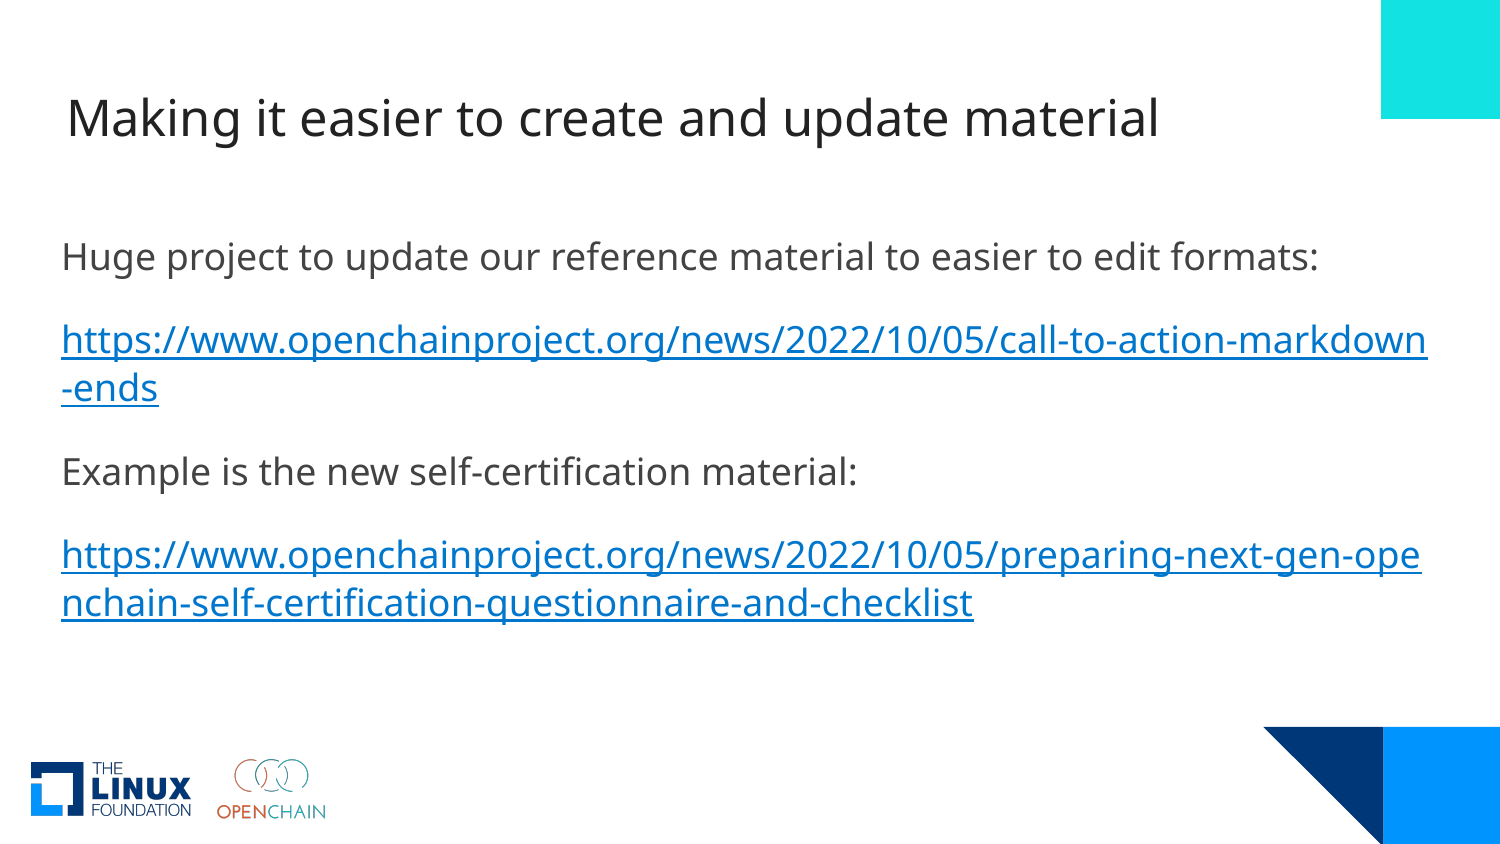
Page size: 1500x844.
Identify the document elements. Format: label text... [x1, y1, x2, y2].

title Making it easier to create and update material [51, 67, 1449, 167]
list Huge project to update our reference material to easier to edit formats: https://www.openchainproject.org/news/2022/10/05/call-to-action-markdown-ends Example is the new self-certification material: https://www.openchainproject.org/news/2022/10/05/preparing-next-gen-openchain-self-certification-questionnaire-and-checklist [46, 207, 1444, 756]
picture [31, 762, 191, 816]
picture [215, 757, 327, 821]
